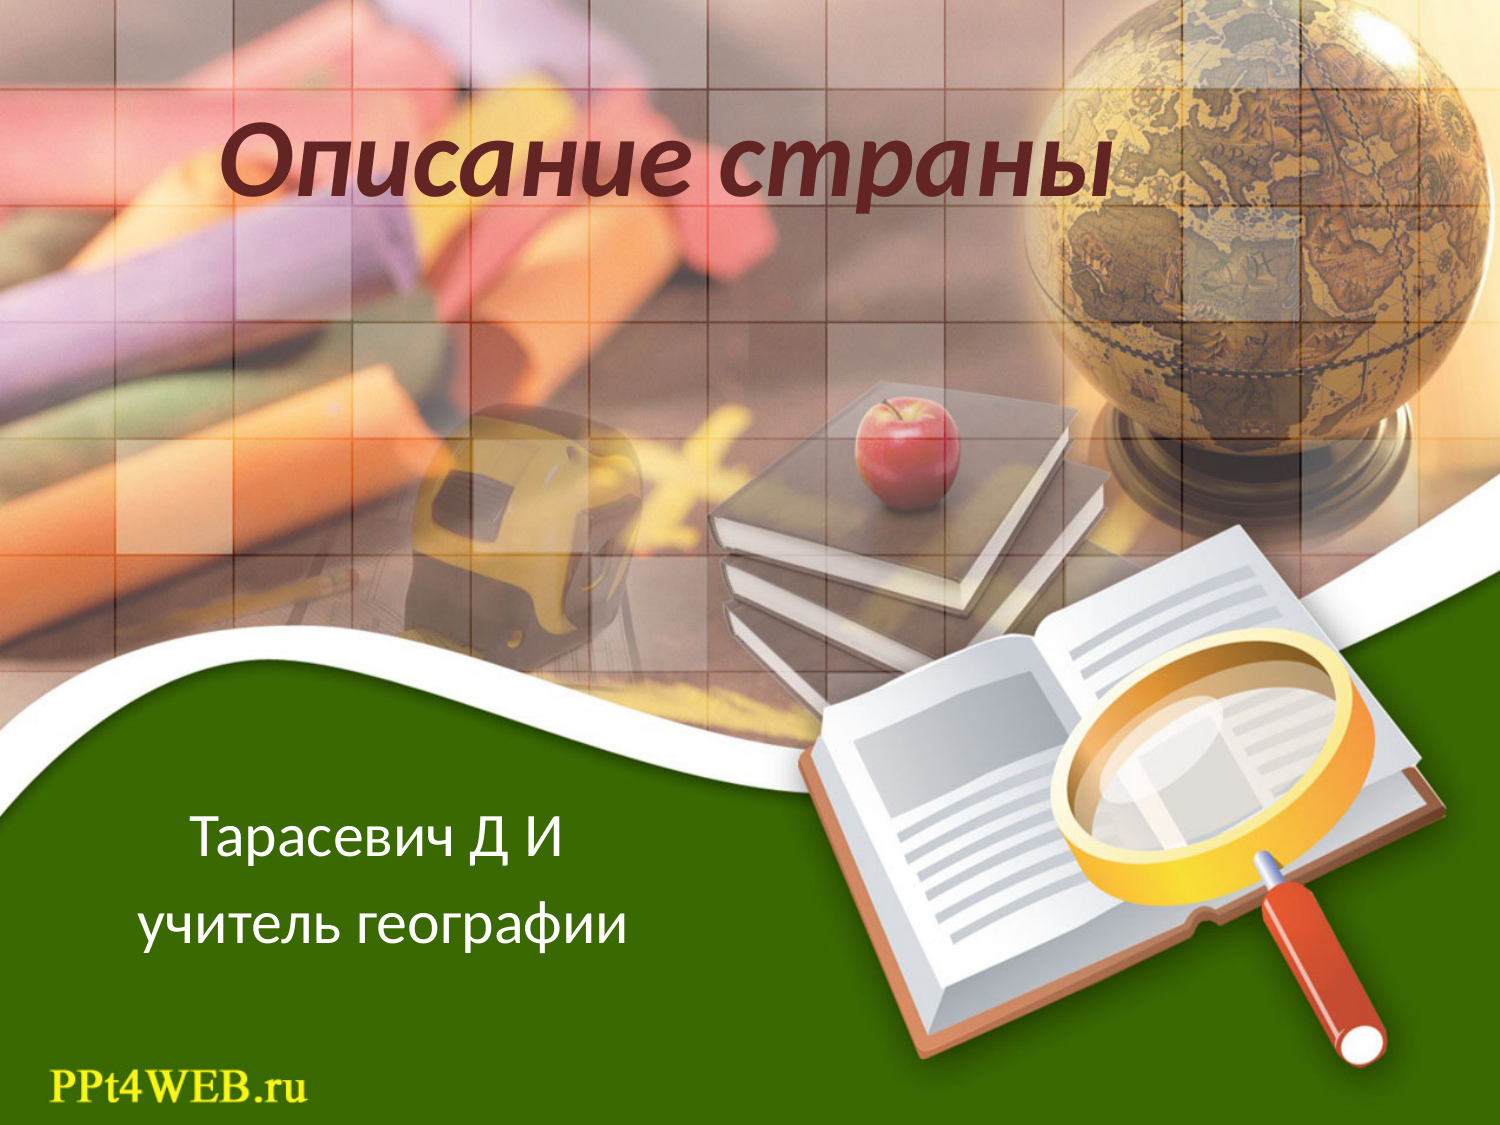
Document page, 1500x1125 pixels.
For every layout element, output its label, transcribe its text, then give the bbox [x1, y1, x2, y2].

title Описание страны [29, 30, 1305, 273]
subtitle Тарасевич Д И учитель географии [17, 786, 750, 965]
picture [0, 0, 1500, 1125]
